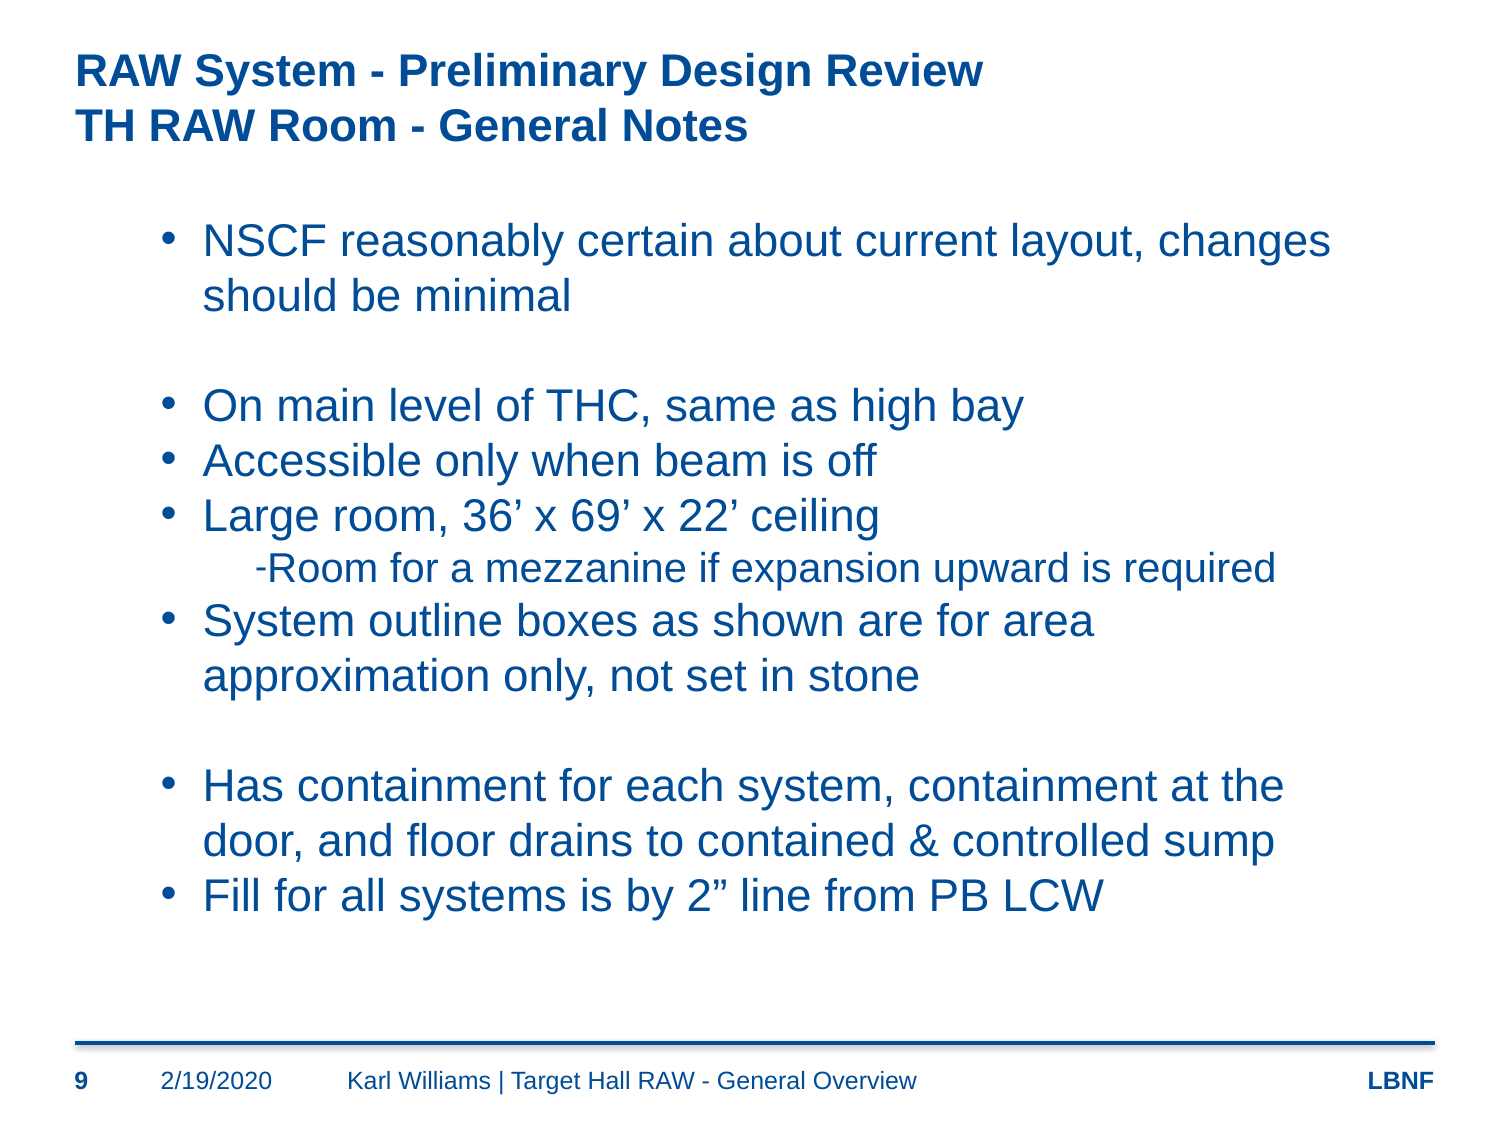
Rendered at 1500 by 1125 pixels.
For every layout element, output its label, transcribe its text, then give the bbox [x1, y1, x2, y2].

slide_number 9 [74, 1064, 161, 1096]
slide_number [161, 1064, 347, 1096]
title RAW System - Preliminary Design Review TH RAW Room - General Notes [75, 41, 1436, 165]
footer Karl Williams | Target Hall RAW - General Overview [347, 1064, 1269, 1096]
list NSCF reasonably certain about current layout, changes should be minimal On main level of THC, same as high bay Accessible only when beam is off Large room, 36’ x 69’ x 22’ ceiling Room for a mezzanine if expansion upward is required System outline boxes as shown are for area approximation only, not set in stone Has containment for each system, containment at the door, and floor drains to contained & controlled sump Fill for all systems is by 2” line from PB LCW [160, 203, 1336, 999]
